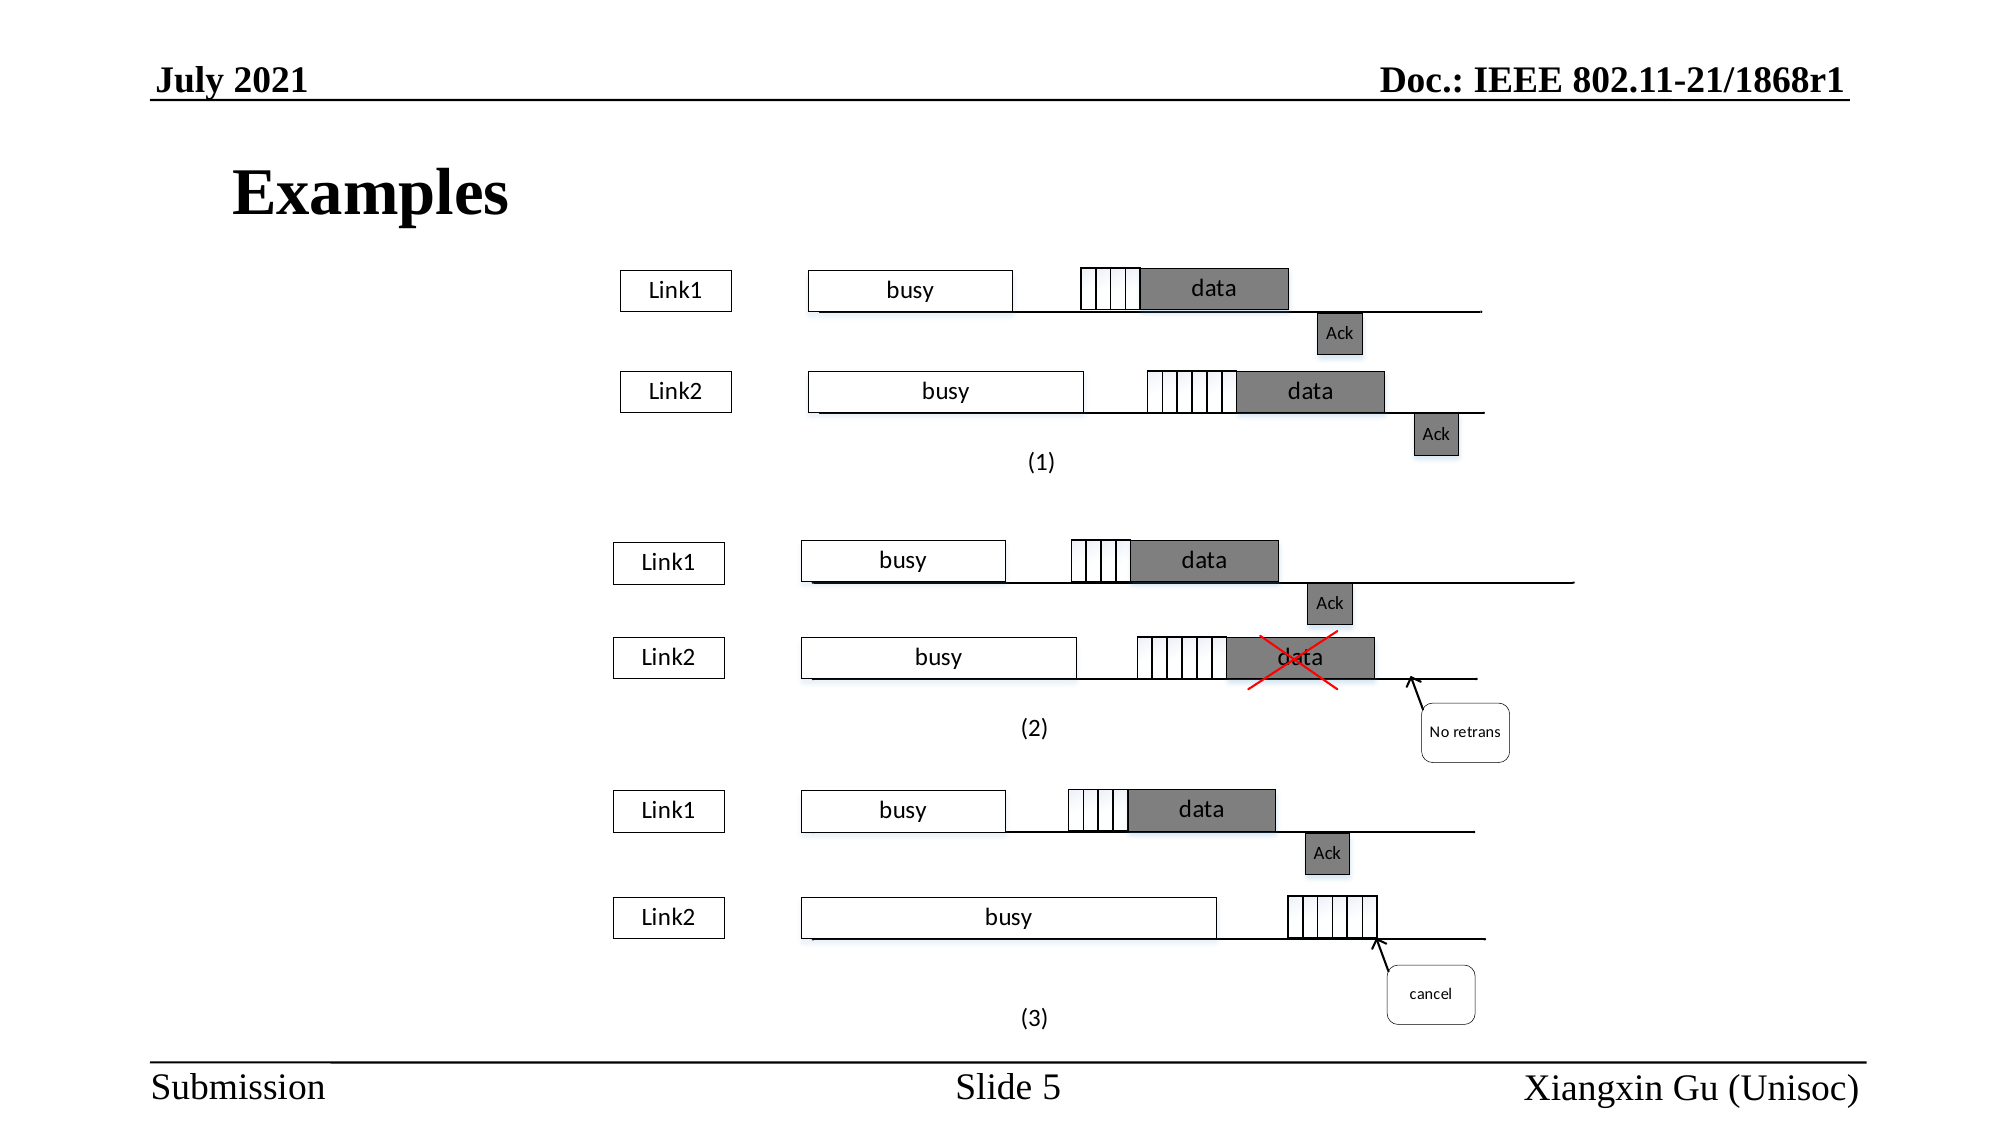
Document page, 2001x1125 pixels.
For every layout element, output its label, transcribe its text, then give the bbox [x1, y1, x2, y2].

title Examples [149, 112, 1851, 263]
slide_number Slide 5 [942, 1061, 1075, 1108]
picture [609, 262, 1577, 1047]
footer Xiangxin Gu (Unisoc) [1520, 1062, 1860, 1109]
